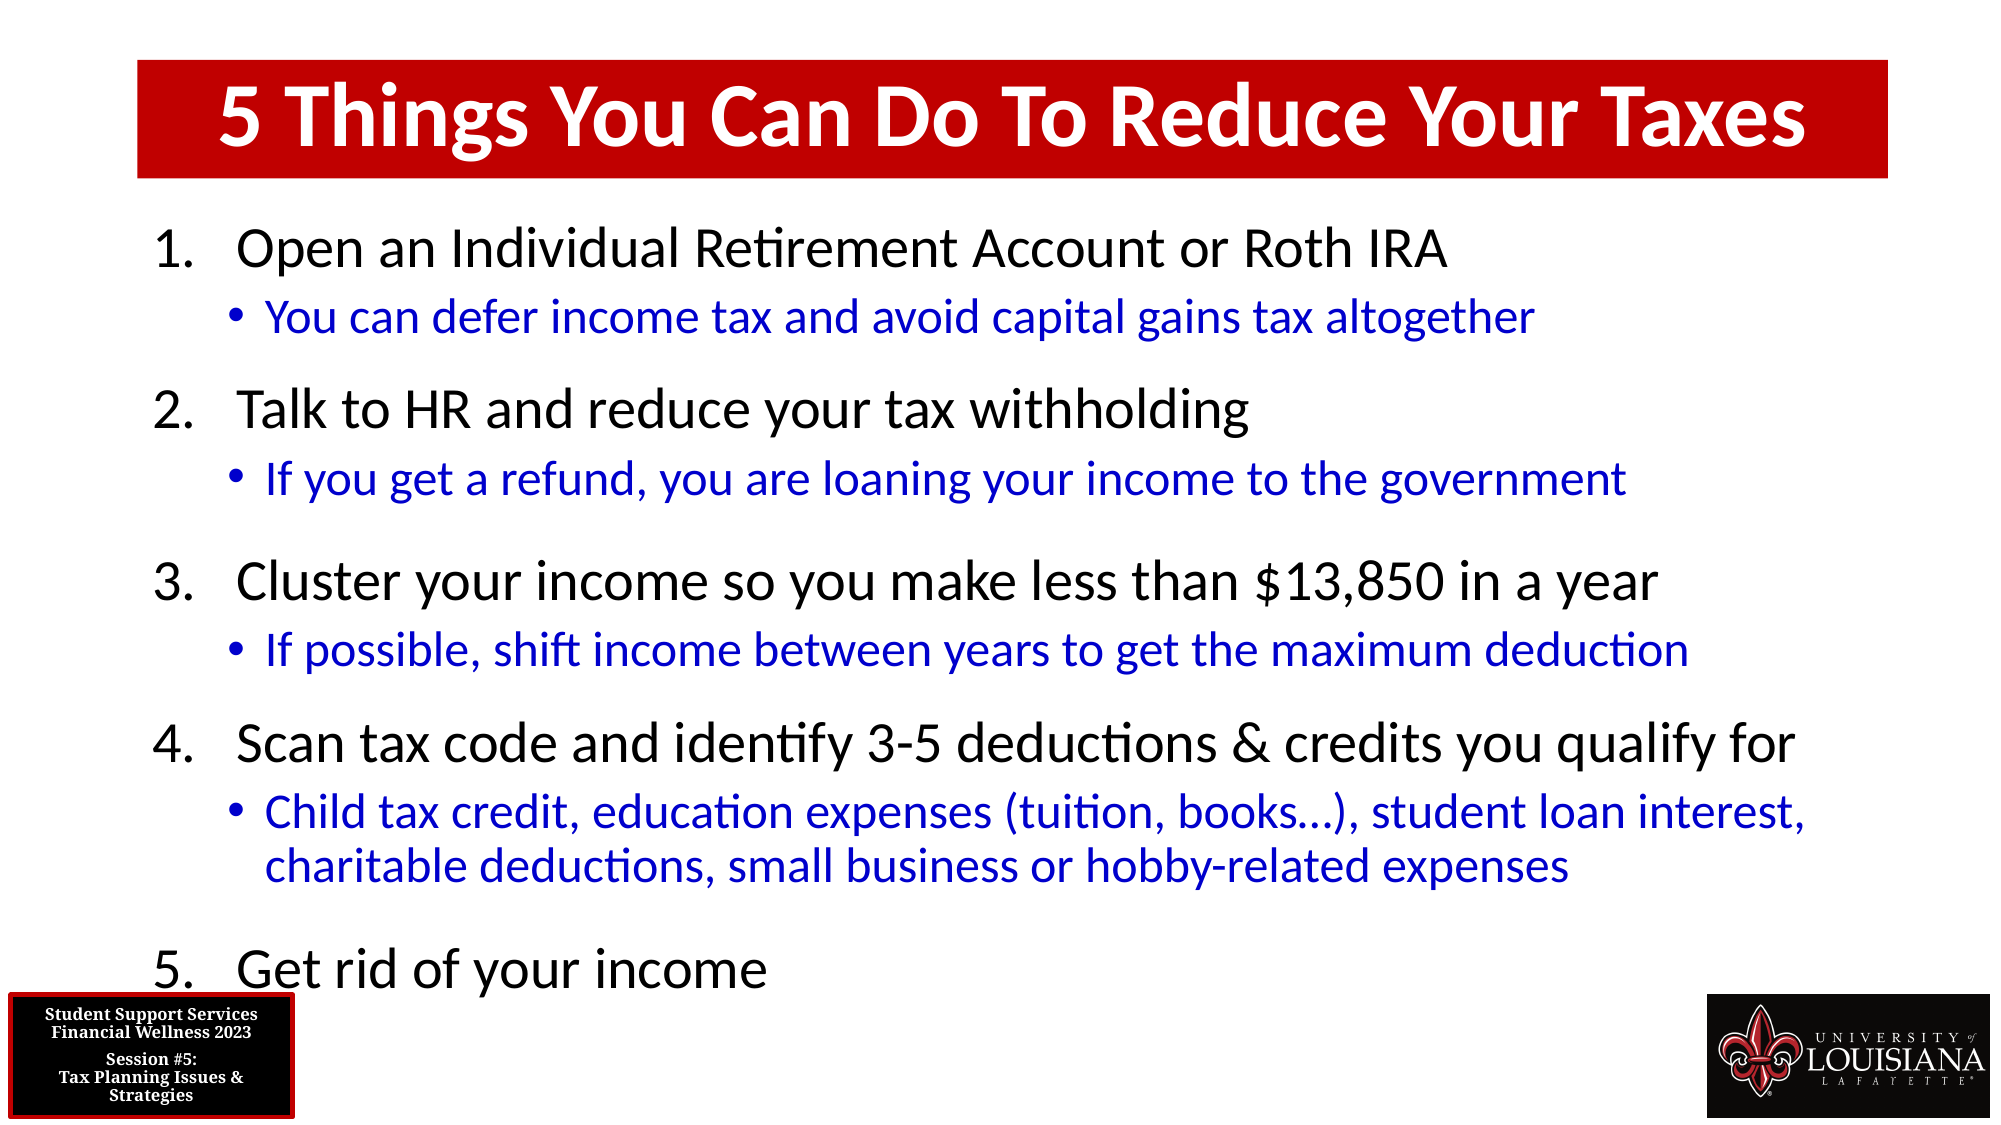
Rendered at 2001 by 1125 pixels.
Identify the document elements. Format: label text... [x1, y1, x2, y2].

text_box Open an Individual Retirement Account or Roth IRA You can defer income tax and avoid capital gains tax altogether Talk to HR and reduce your tax withholding If you get a refund, you are loaning your income to the government Cluster your income so you make less than $13,850 in a year If possible, shift income between years to get the maximum deduction Scan tax code and identify 3-5 deductions & credits you qualify for Child tax credit, education expenses (tuition, books…), student loan interest, charitable deductions, small business or hobby-related expenses Get rid of your income [137, 209, 1888, 1006]
text_box 5 Things You Can Do To Reduce Your Taxes [137, 59, 1888, 179]
picture [1707, 994, 1990, 1118]
